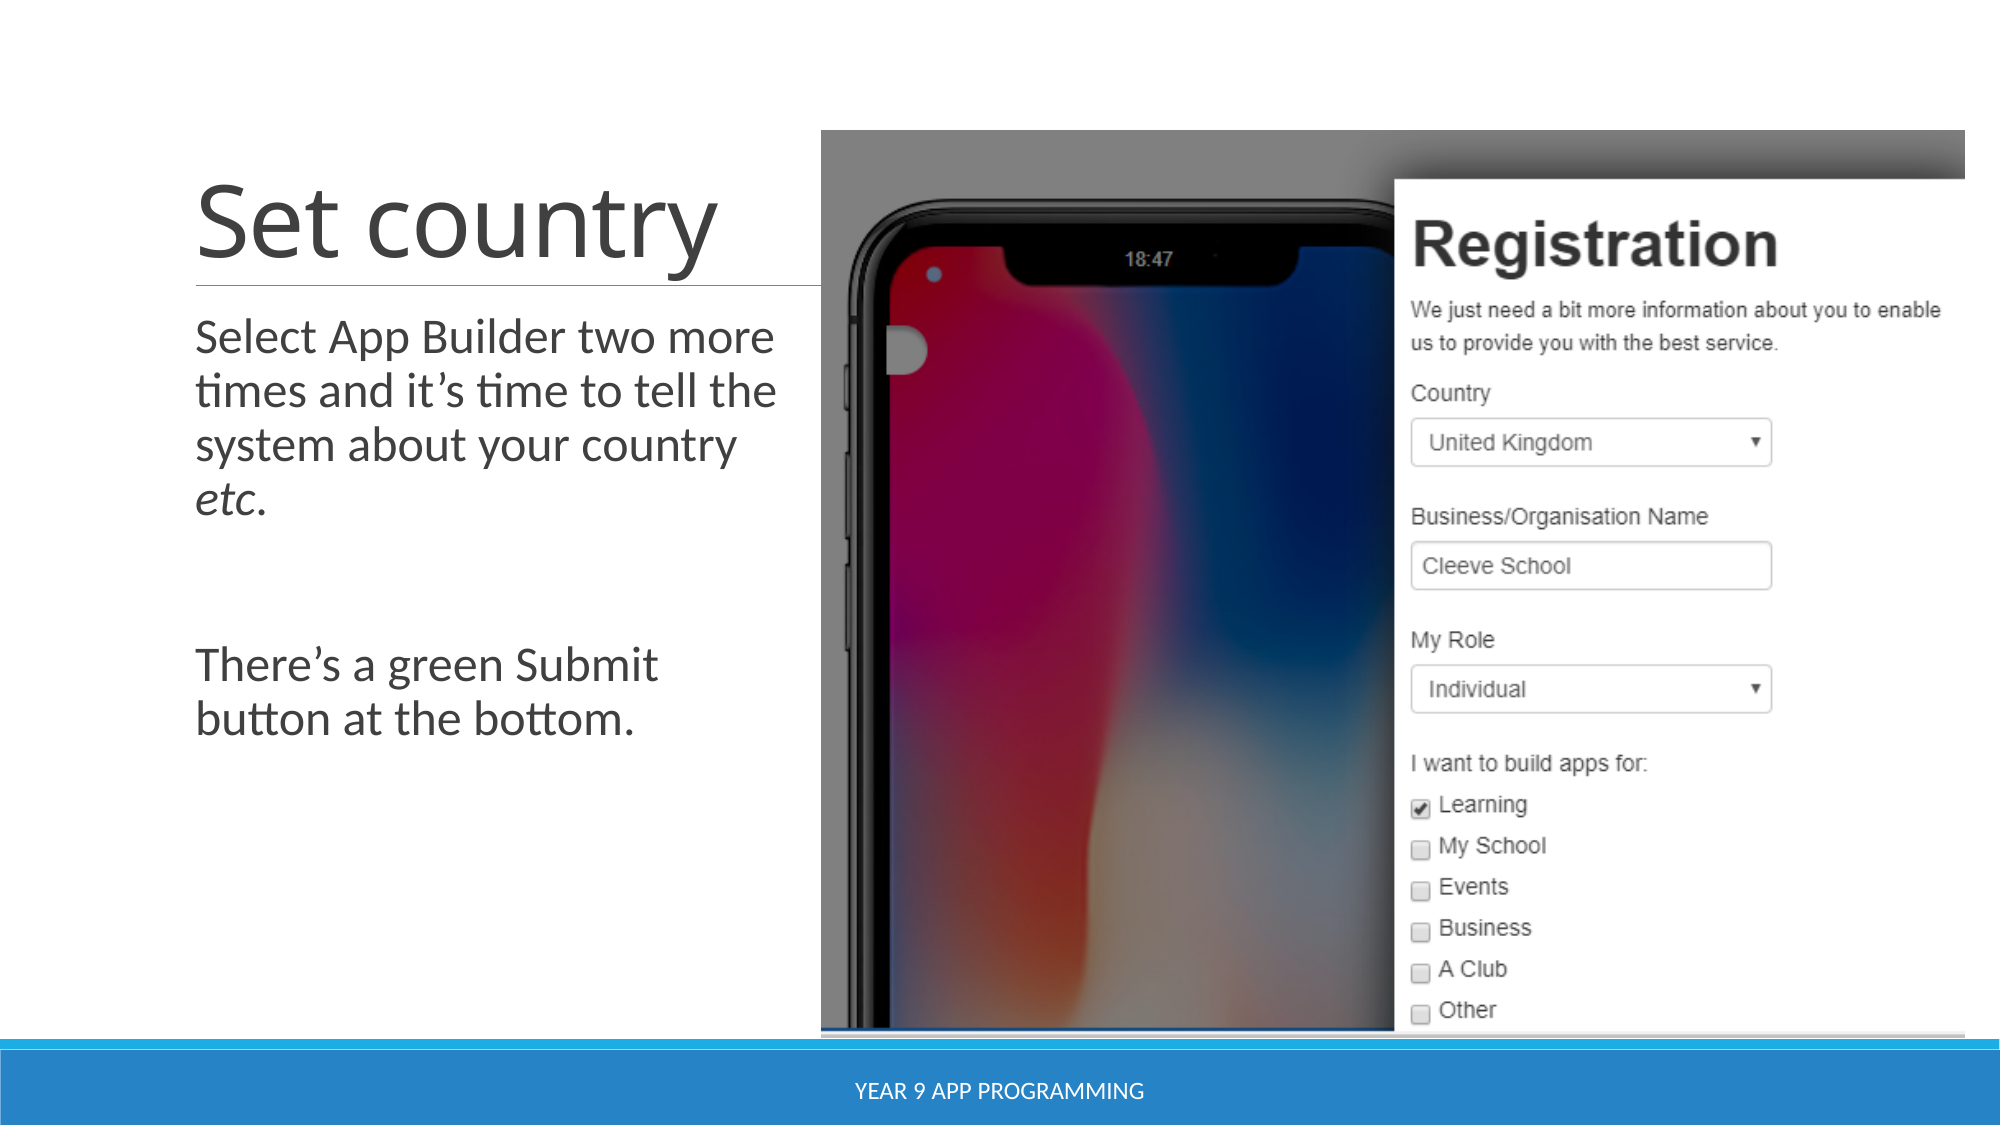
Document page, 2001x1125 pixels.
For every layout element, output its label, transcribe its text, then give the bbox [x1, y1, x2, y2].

title Set country [180, 47, 1830, 285]
picture [820, 130, 1965, 1038]
list Select App Builder two more times and it’s time to tell the system about your country etc. There’s a green Submit button at the bottom. [180, 302, 782, 963]
footer YEAR 9 APP PROGRAMMING [604, 1059, 1396, 1120]
